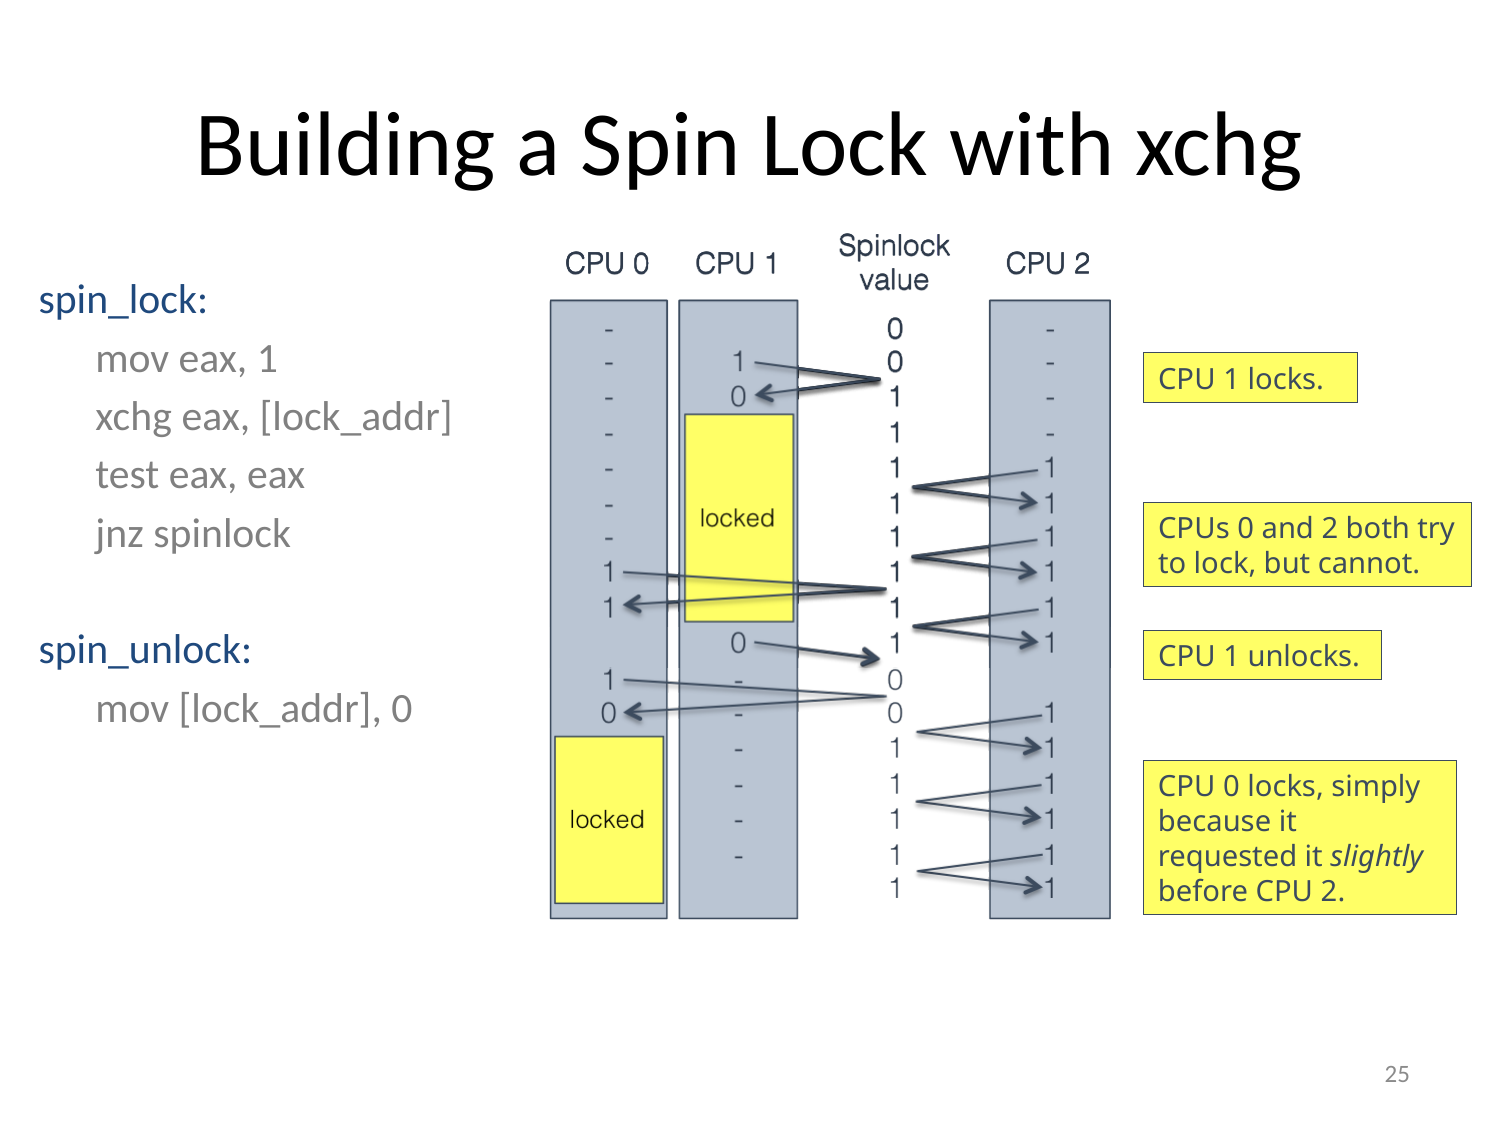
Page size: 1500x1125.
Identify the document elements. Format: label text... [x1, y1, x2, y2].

text_box CPU 0 locks, simply because it requested it slightly before CPU 2. [1143, 760, 1457, 915]
text_box CPU 1 unlocks. [1143, 630, 1382, 680]
text_box CPU 1 locks. [1143, 352, 1358, 403]
text_box CPUs 0 and 2 both try to lock, but cannot. [1143, 502, 1472, 587]
list spin_lock: mov eax, 1 xchg eax, [lock_addr] test eax, eax jnz spinlock spin_unlock: mov [lock_addr], 0 [23, 264, 477, 902]
picture [549, 218, 1112, 923]
slide_number 25 [1074, 1042, 1425, 1103]
title Building a Spin Lock with xchg [75, 45, 1425, 233]
